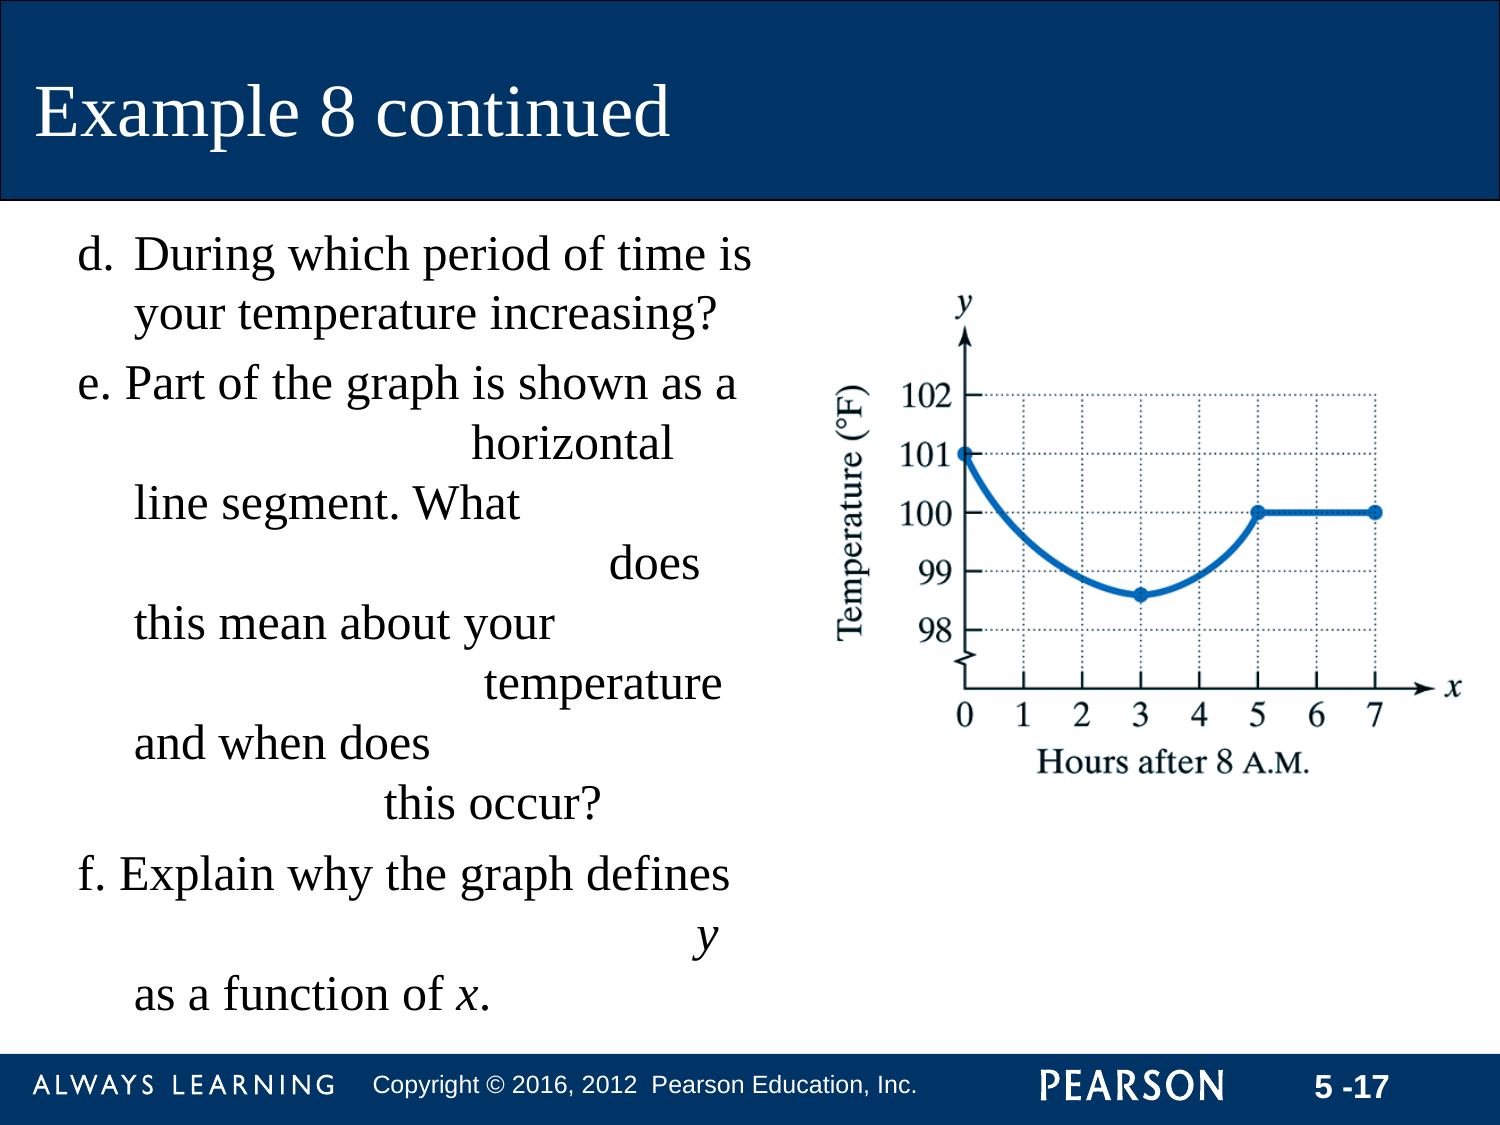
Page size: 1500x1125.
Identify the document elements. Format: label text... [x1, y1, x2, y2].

title Example 8 continued [19, 12, 1445, 200]
picture [824, 287, 1470, 783]
list d. During which period of time is your temperature increasing? e. Part of the graph is shown as a horizontal line segment. What does this mean about your temperature and when does this occur? f. Explain why the graph defines y as a function of x. [62, 212, 775, 1063]
